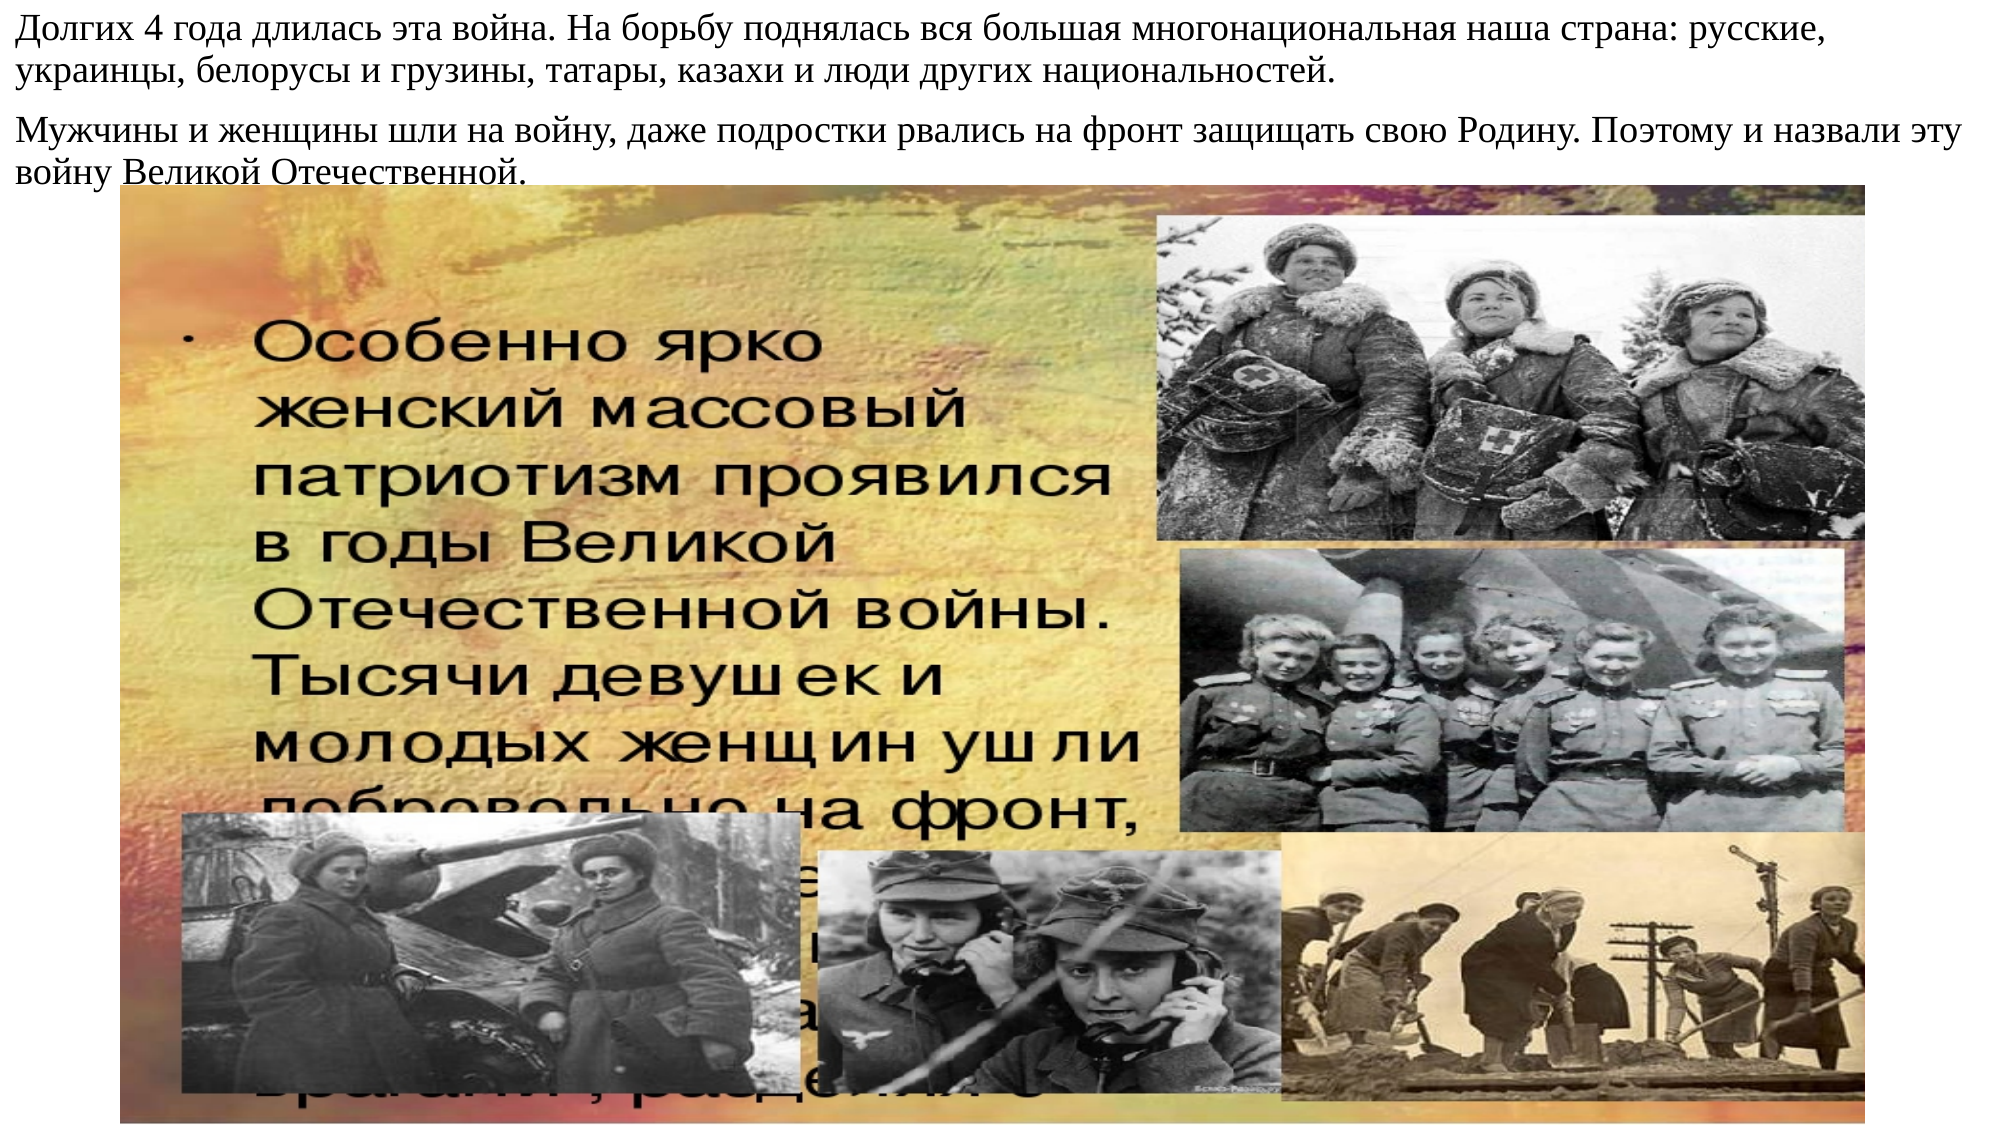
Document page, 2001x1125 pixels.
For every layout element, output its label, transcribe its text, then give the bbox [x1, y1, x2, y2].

list Долгих 4 года длилась эта война. На борьбу поднялась вся большая многонациональная наша страна: русские, украинцы, белорусы и грузины, татары, казахи и люди других национальностей. Мужчины и женщины шли на войну, даже подростки рвались на фронт защищать свою Родину. Поэтому и назвали эту войну Великой Отечественной. [0, 0, 2000, 200]
picture [119, 184, 1865, 1125]
